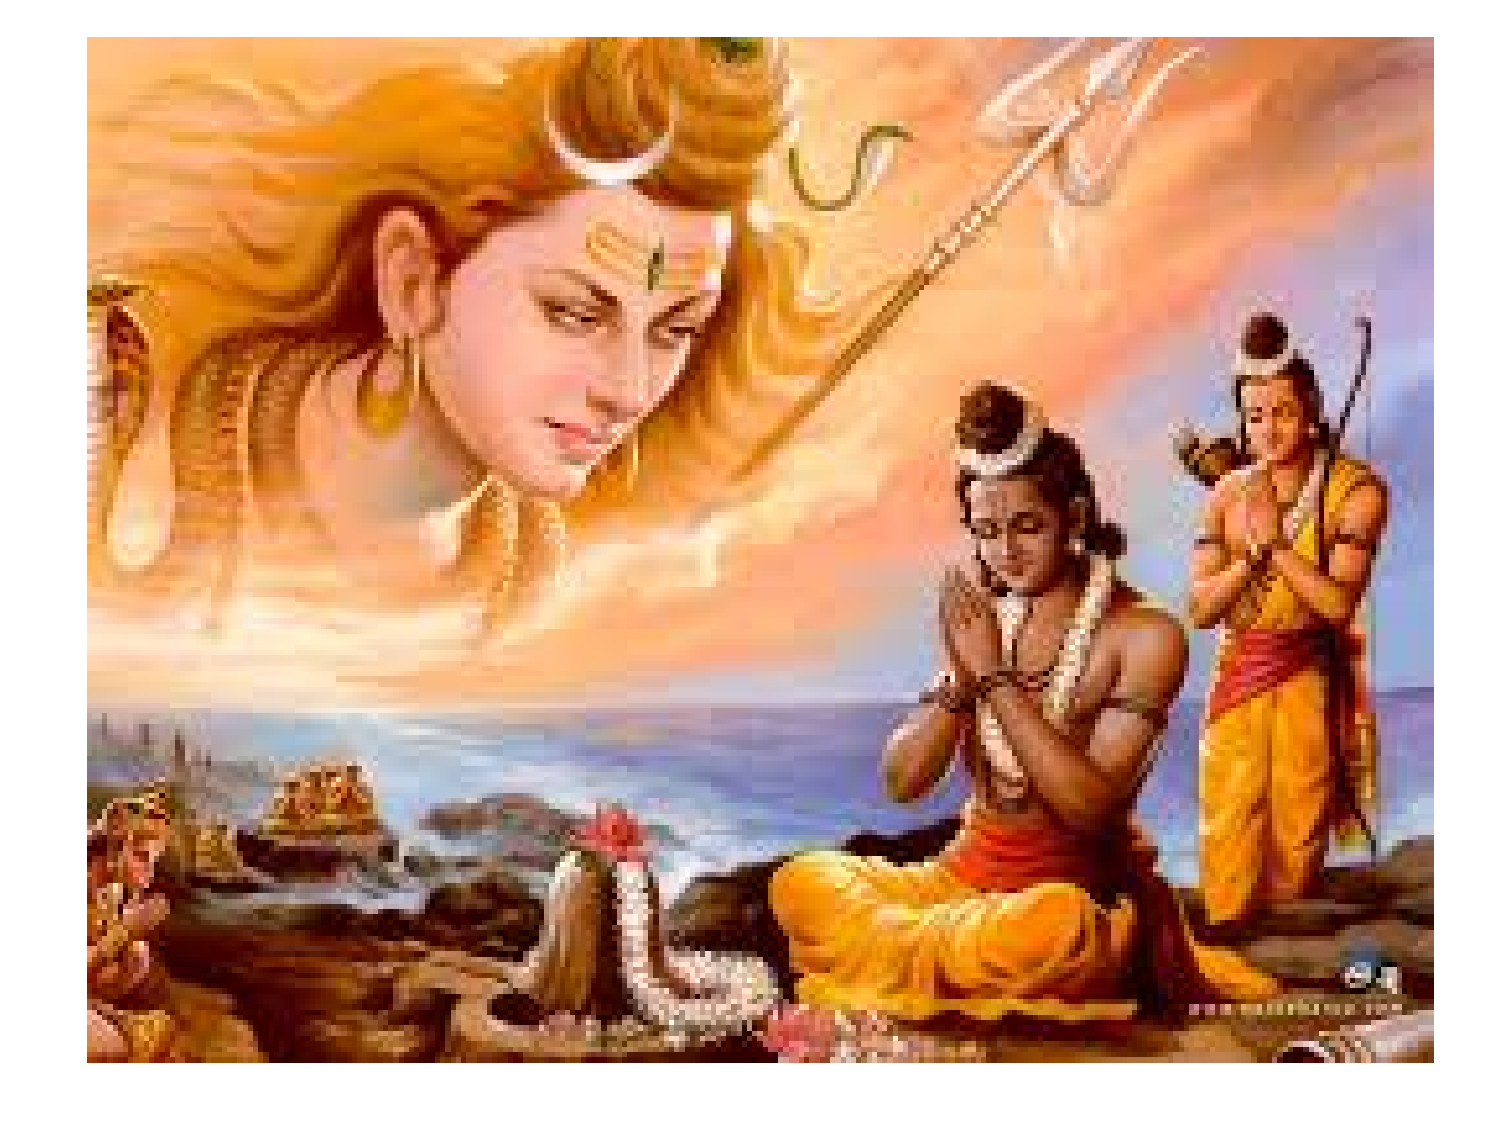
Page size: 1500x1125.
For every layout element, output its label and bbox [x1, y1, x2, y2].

picture [87, 37, 1434, 1063]
